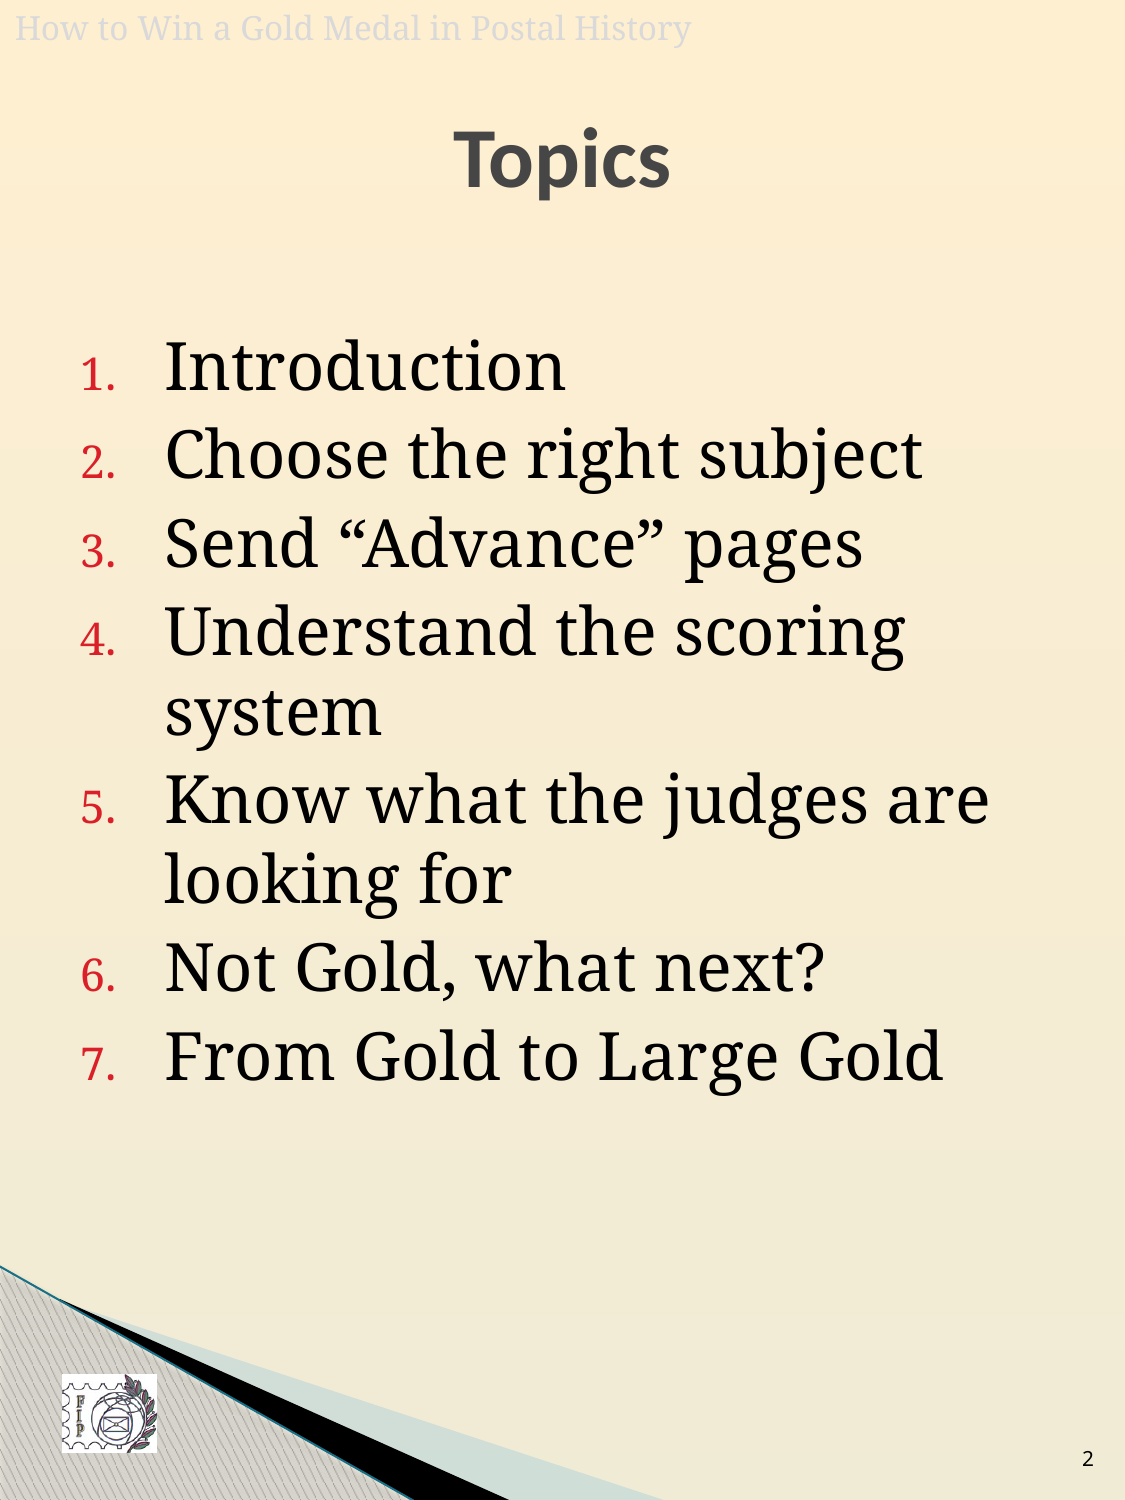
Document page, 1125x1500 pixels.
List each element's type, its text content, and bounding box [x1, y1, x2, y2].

slide_number 2 [1063, 1401, 1109, 1482]
picture [62, 1374, 157, 1453]
list Introduction Choose the right subject Send “Advance” pages Understand the scoring system Know what the judges are looking for Not Gold, what next? From Gold to Large Gold [46, 316, 1060, 1142]
title Topics [56, 60, 1069, 247]
